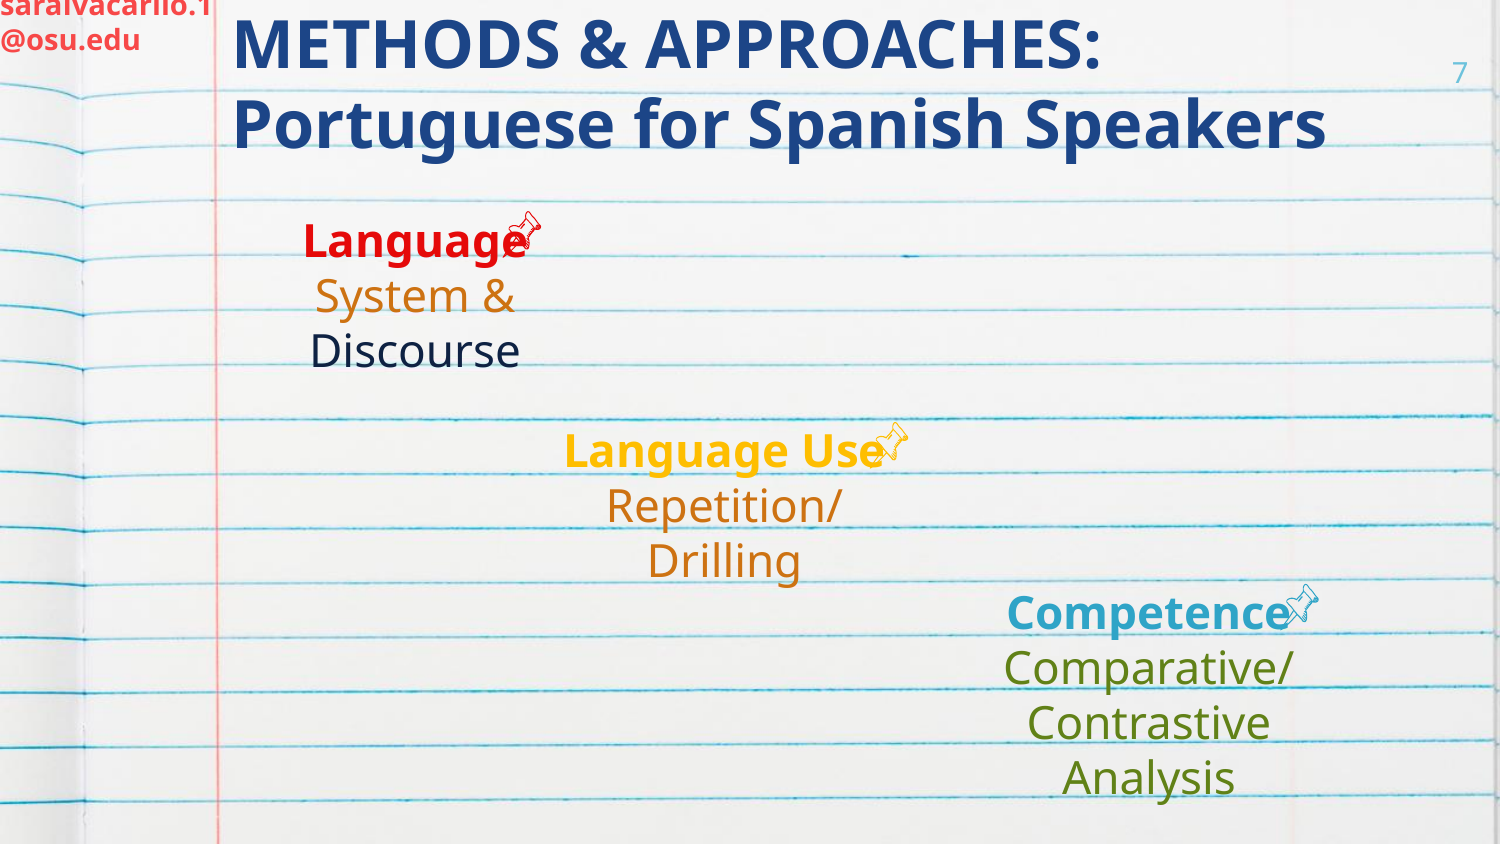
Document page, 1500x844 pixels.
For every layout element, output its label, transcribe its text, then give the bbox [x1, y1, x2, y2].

text_box saraivacarilo.1@osu.edu [0, 18, 219, 57]
list Language System & Discourse [231, 211, 599, 341]
text_box [869, 422, 909, 469]
text_box [1280, 583, 1319, 631]
title METHODS & APPROACHES: Portuguese for Spanish Speakers [231, 21, 1425, 162]
slide_number 7 [1378, 41, 1469, 107]
list Language Use Repetition/Drilling [541, 421, 909, 538]
text_box [502, 211, 542, 258]
picture [0, 0, 1500, 844]
list Competence Comparative/Contrastive Analysis [942, 583, 1356, 770]
